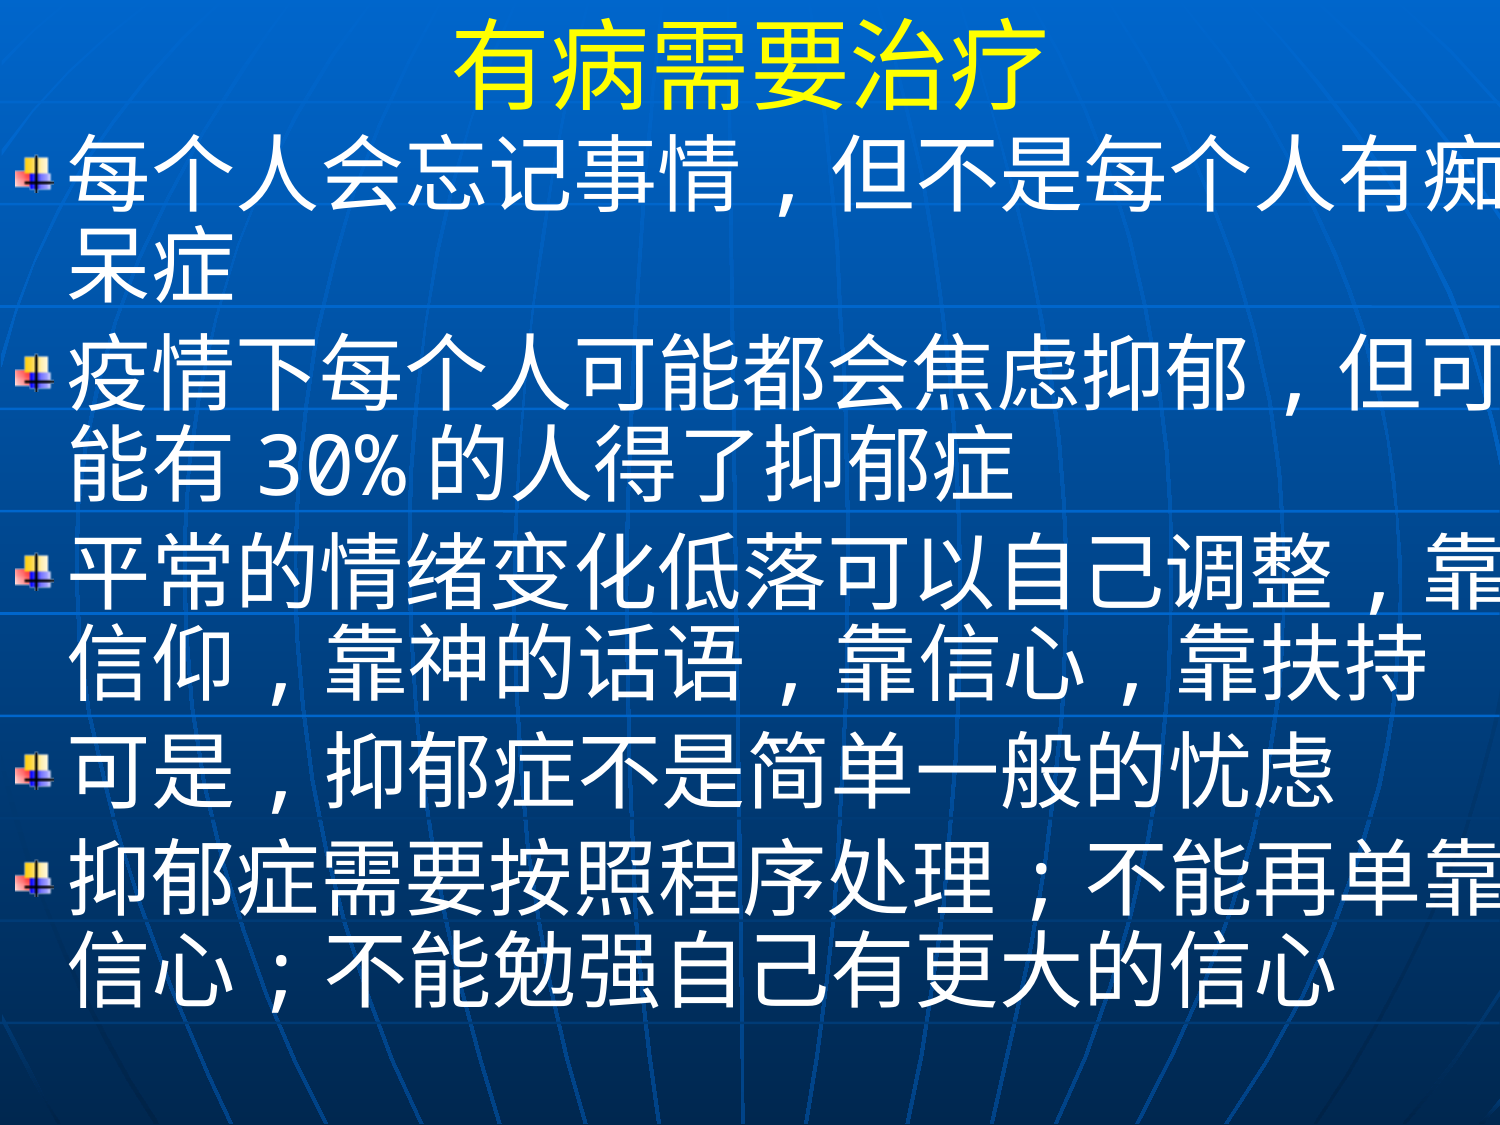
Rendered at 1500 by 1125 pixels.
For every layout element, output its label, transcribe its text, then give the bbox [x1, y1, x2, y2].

picture [15, 551, 54, 591]
list 每个人会忘记事情,但不是每个人有痴呆症 疫情下每个人可能都会焦虑抑郁,但可能有30%的人得了抑郁症 平常的情绪变化低落可以自己调整,靠信仰,靠神的话语,靠信心,靠扶持 可是,抑郁症不是简单一般的忧虑 抑郁症需要按照程序处理;不能再单靠信心;不能勉强自己有更大的信心 [0, 125, 1500, 1125]
picture [15, 858, 54, 897]
picture [15, 750, 54, 790]
picture [15, 153, 54, 193]
picture [15, 352, 54, 392]
title 有病需要治疗 [0, 0, 1500, 125]
